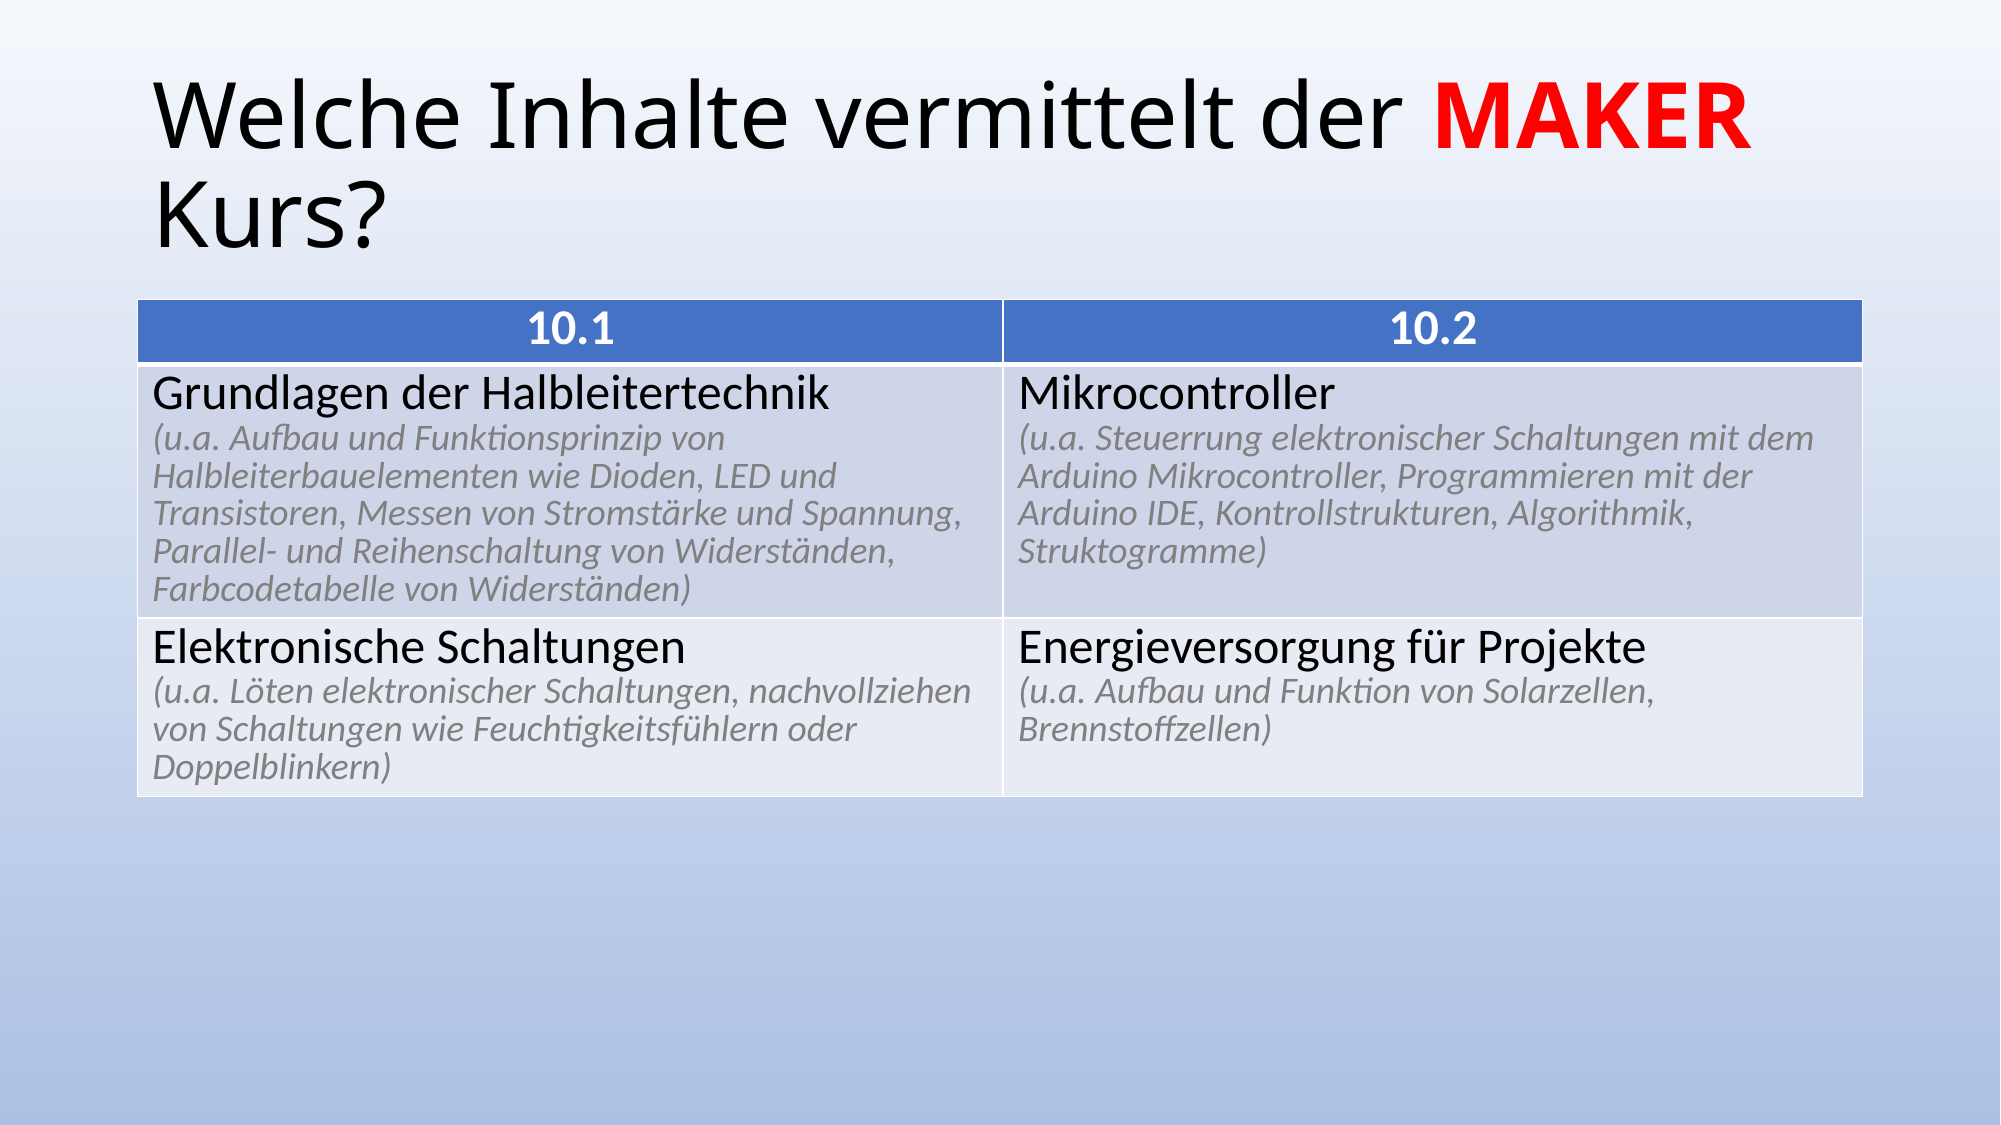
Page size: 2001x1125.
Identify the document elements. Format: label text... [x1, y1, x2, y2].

title Welche Inhalte vermittelt der MAKER Kurs? [137, 59, 1863, 278]
table_cell Energieversorgung für Projekte (u.a. Aufbau und Funktion von Solarzellen, Brennstoffzellen) [1004, 619, 1862, 796]
table_cell Elektronische Schaltungen (u.a. Löten elektronischer Schaltungen, nachvollziehen von Schaltungen wie Feuchtigkeitsfühlern oder Doppelblinkern) [138, 619, 1002, 796]
table_cell Mikrocontroller (u.a. Steuerrung elektronischer Schaltungen mit dem Arduino Mikrocontroller, Programmieren mit der Arduino IDE, Kontrollstrukturen, Algorithmik, Struktogramme) [1004, 367, 1862, 617]
table_cell Grundlagen der Halbleitertechnik (u.a. Aufbau und Funktionsprinzip von Halbleiterbauelementen wie Dioden, LED und Transistoren, Messen von Stromstärke und Spannung, Parallel- und Reihenschaltung von Widerständen, Farbcodetabelle von Widerständen) [138, 367, 1002, 617]
table_header 10.1 [138, 300, 1002, 362]
table_header 10.2 [1004, 300, 1862, 362]
